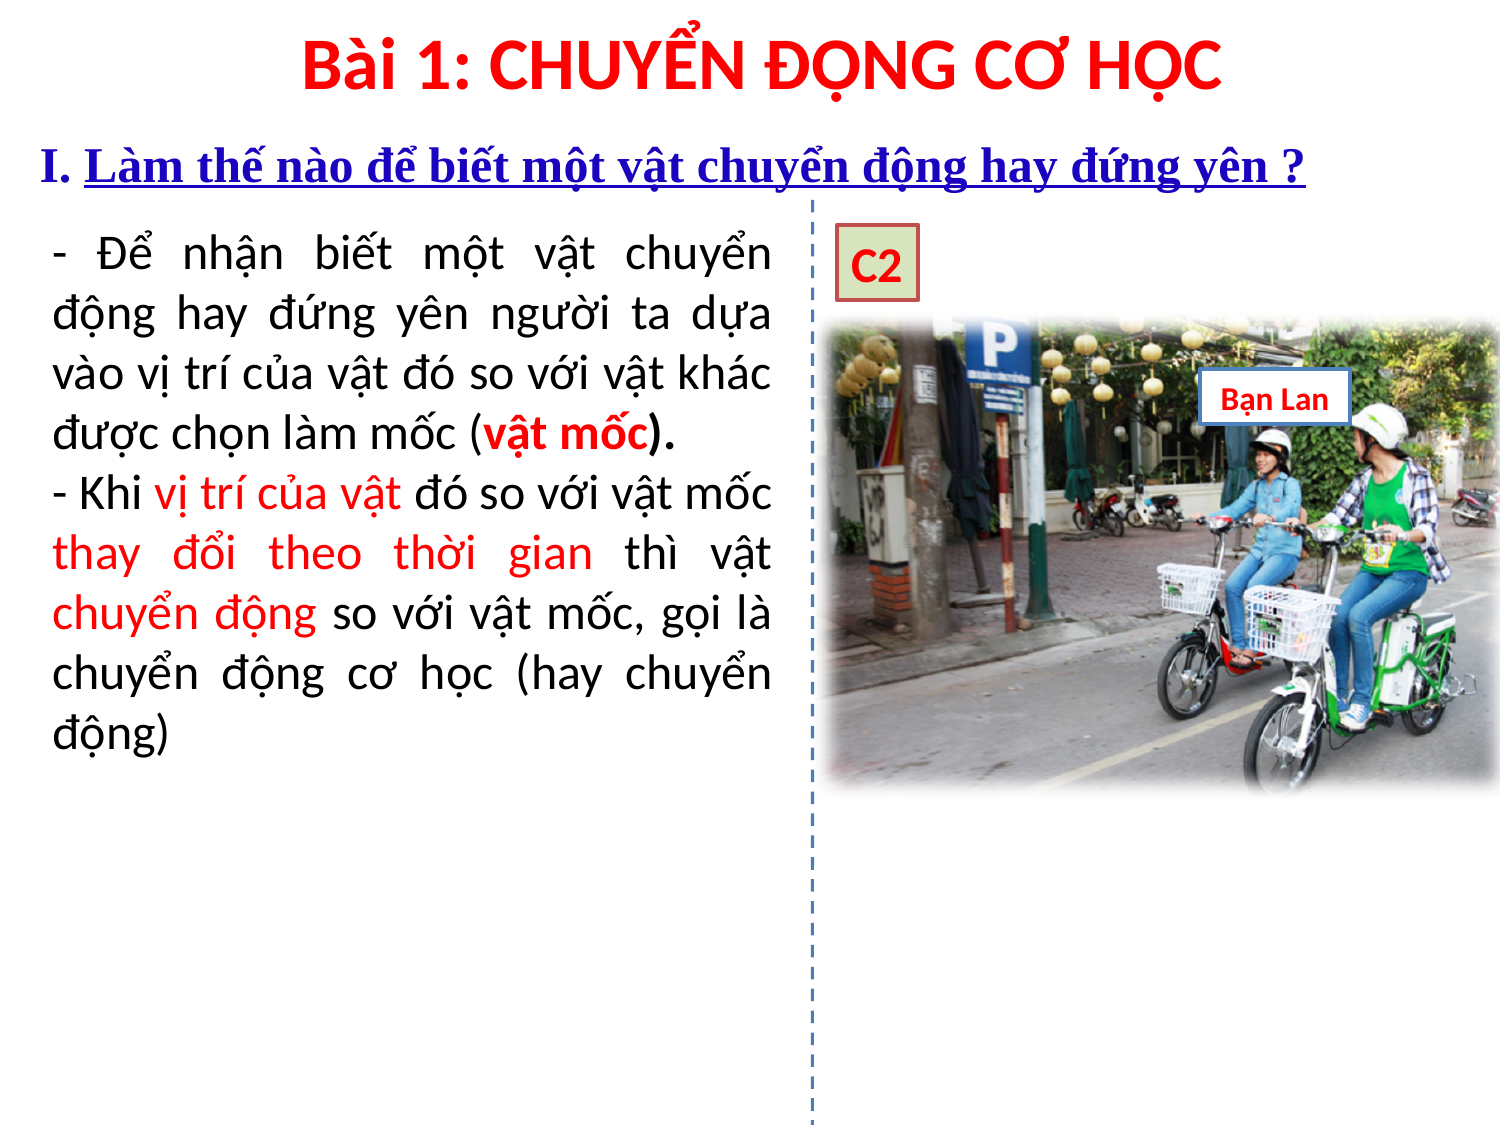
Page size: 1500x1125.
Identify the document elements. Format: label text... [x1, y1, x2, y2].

text_box C2 [835, 223, 920, 302]
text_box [812, 312, 1500, 801]
title Bài 1: CHUYỂN ĐỘNG CƠ HỌC [150, 7, 1375, 113]
text_box - Để nhận biết một vật chuyển động hay đứng yên người ta dựa vào vị trí của vật đó so với vật khác được chọn làm mốc (vật mốc). - Khi vị trí của vật đó so với vật mốc thay đổi theo thời gian thì vật chuyển động so với vật mốc, gọi là chuyển động cơ học (hay chuyển động) [37, 212, 788, 768]
text_box I. Làm thế nào để biết một vật chuyển động hay đứng yên ? [24, 124, 1438, 200]
